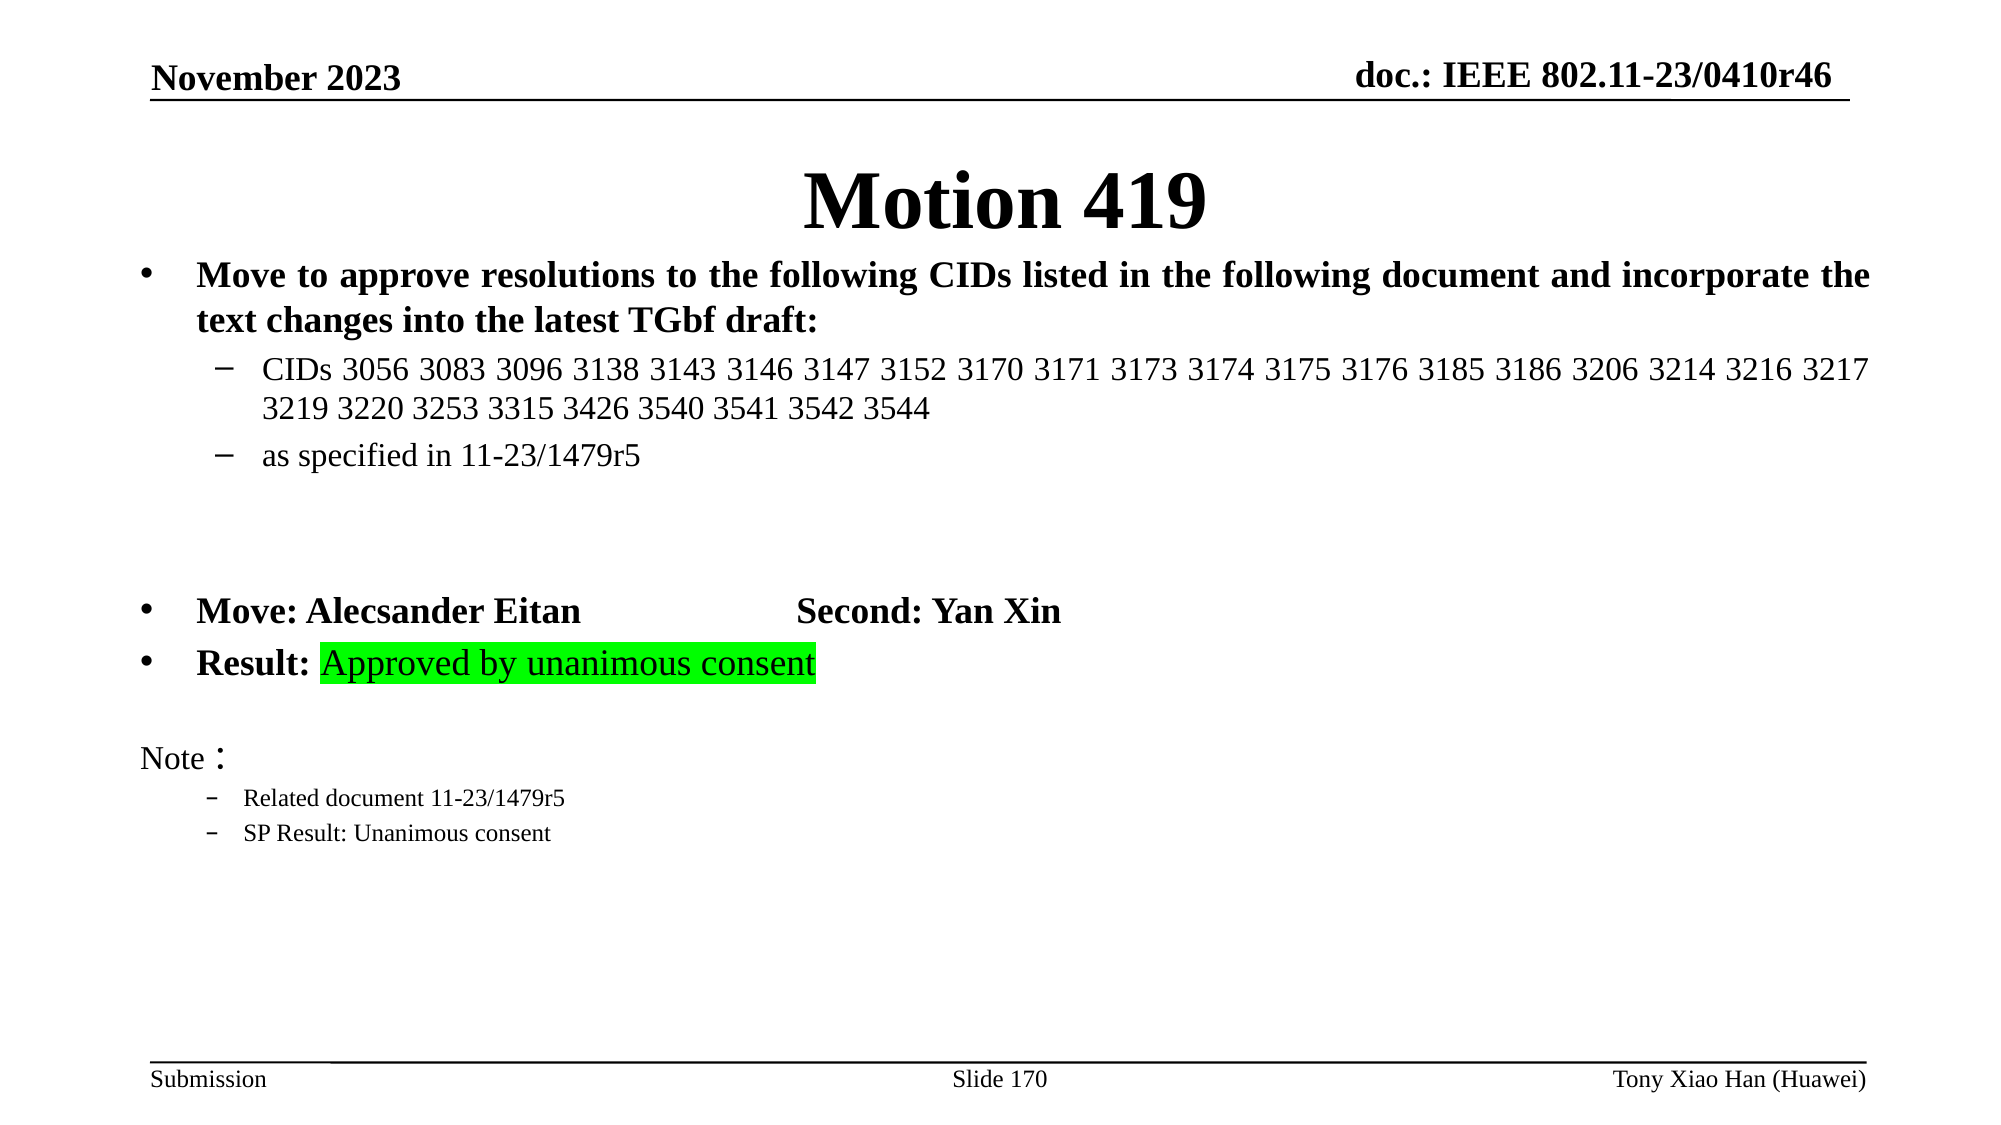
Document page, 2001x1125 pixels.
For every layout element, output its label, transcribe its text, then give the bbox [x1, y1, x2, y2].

text_box Motion 419 [368, 137, 1644, 212]
text_box Move to approve resolutions to the following CIDs listed in the following document and incorporate the text changes into the latest TGbf draft: CIDs 3056 3083 3096 3138 3143 3146 3147 3152 3170 3171 3173 3174 3175 3176 3185 3186 3206 3214 3216 3217 3219 3220 3253 3315 3426 3540 3541 3542 3544 as specified in 11-23/1479r5 Move: Alecsander Eitan Second: Yan Xin Result: Approved by unanimous consent Note： Related document 11-23/1479r5 SP Result: Unanimous consent [125, 212, 1888, 900]
